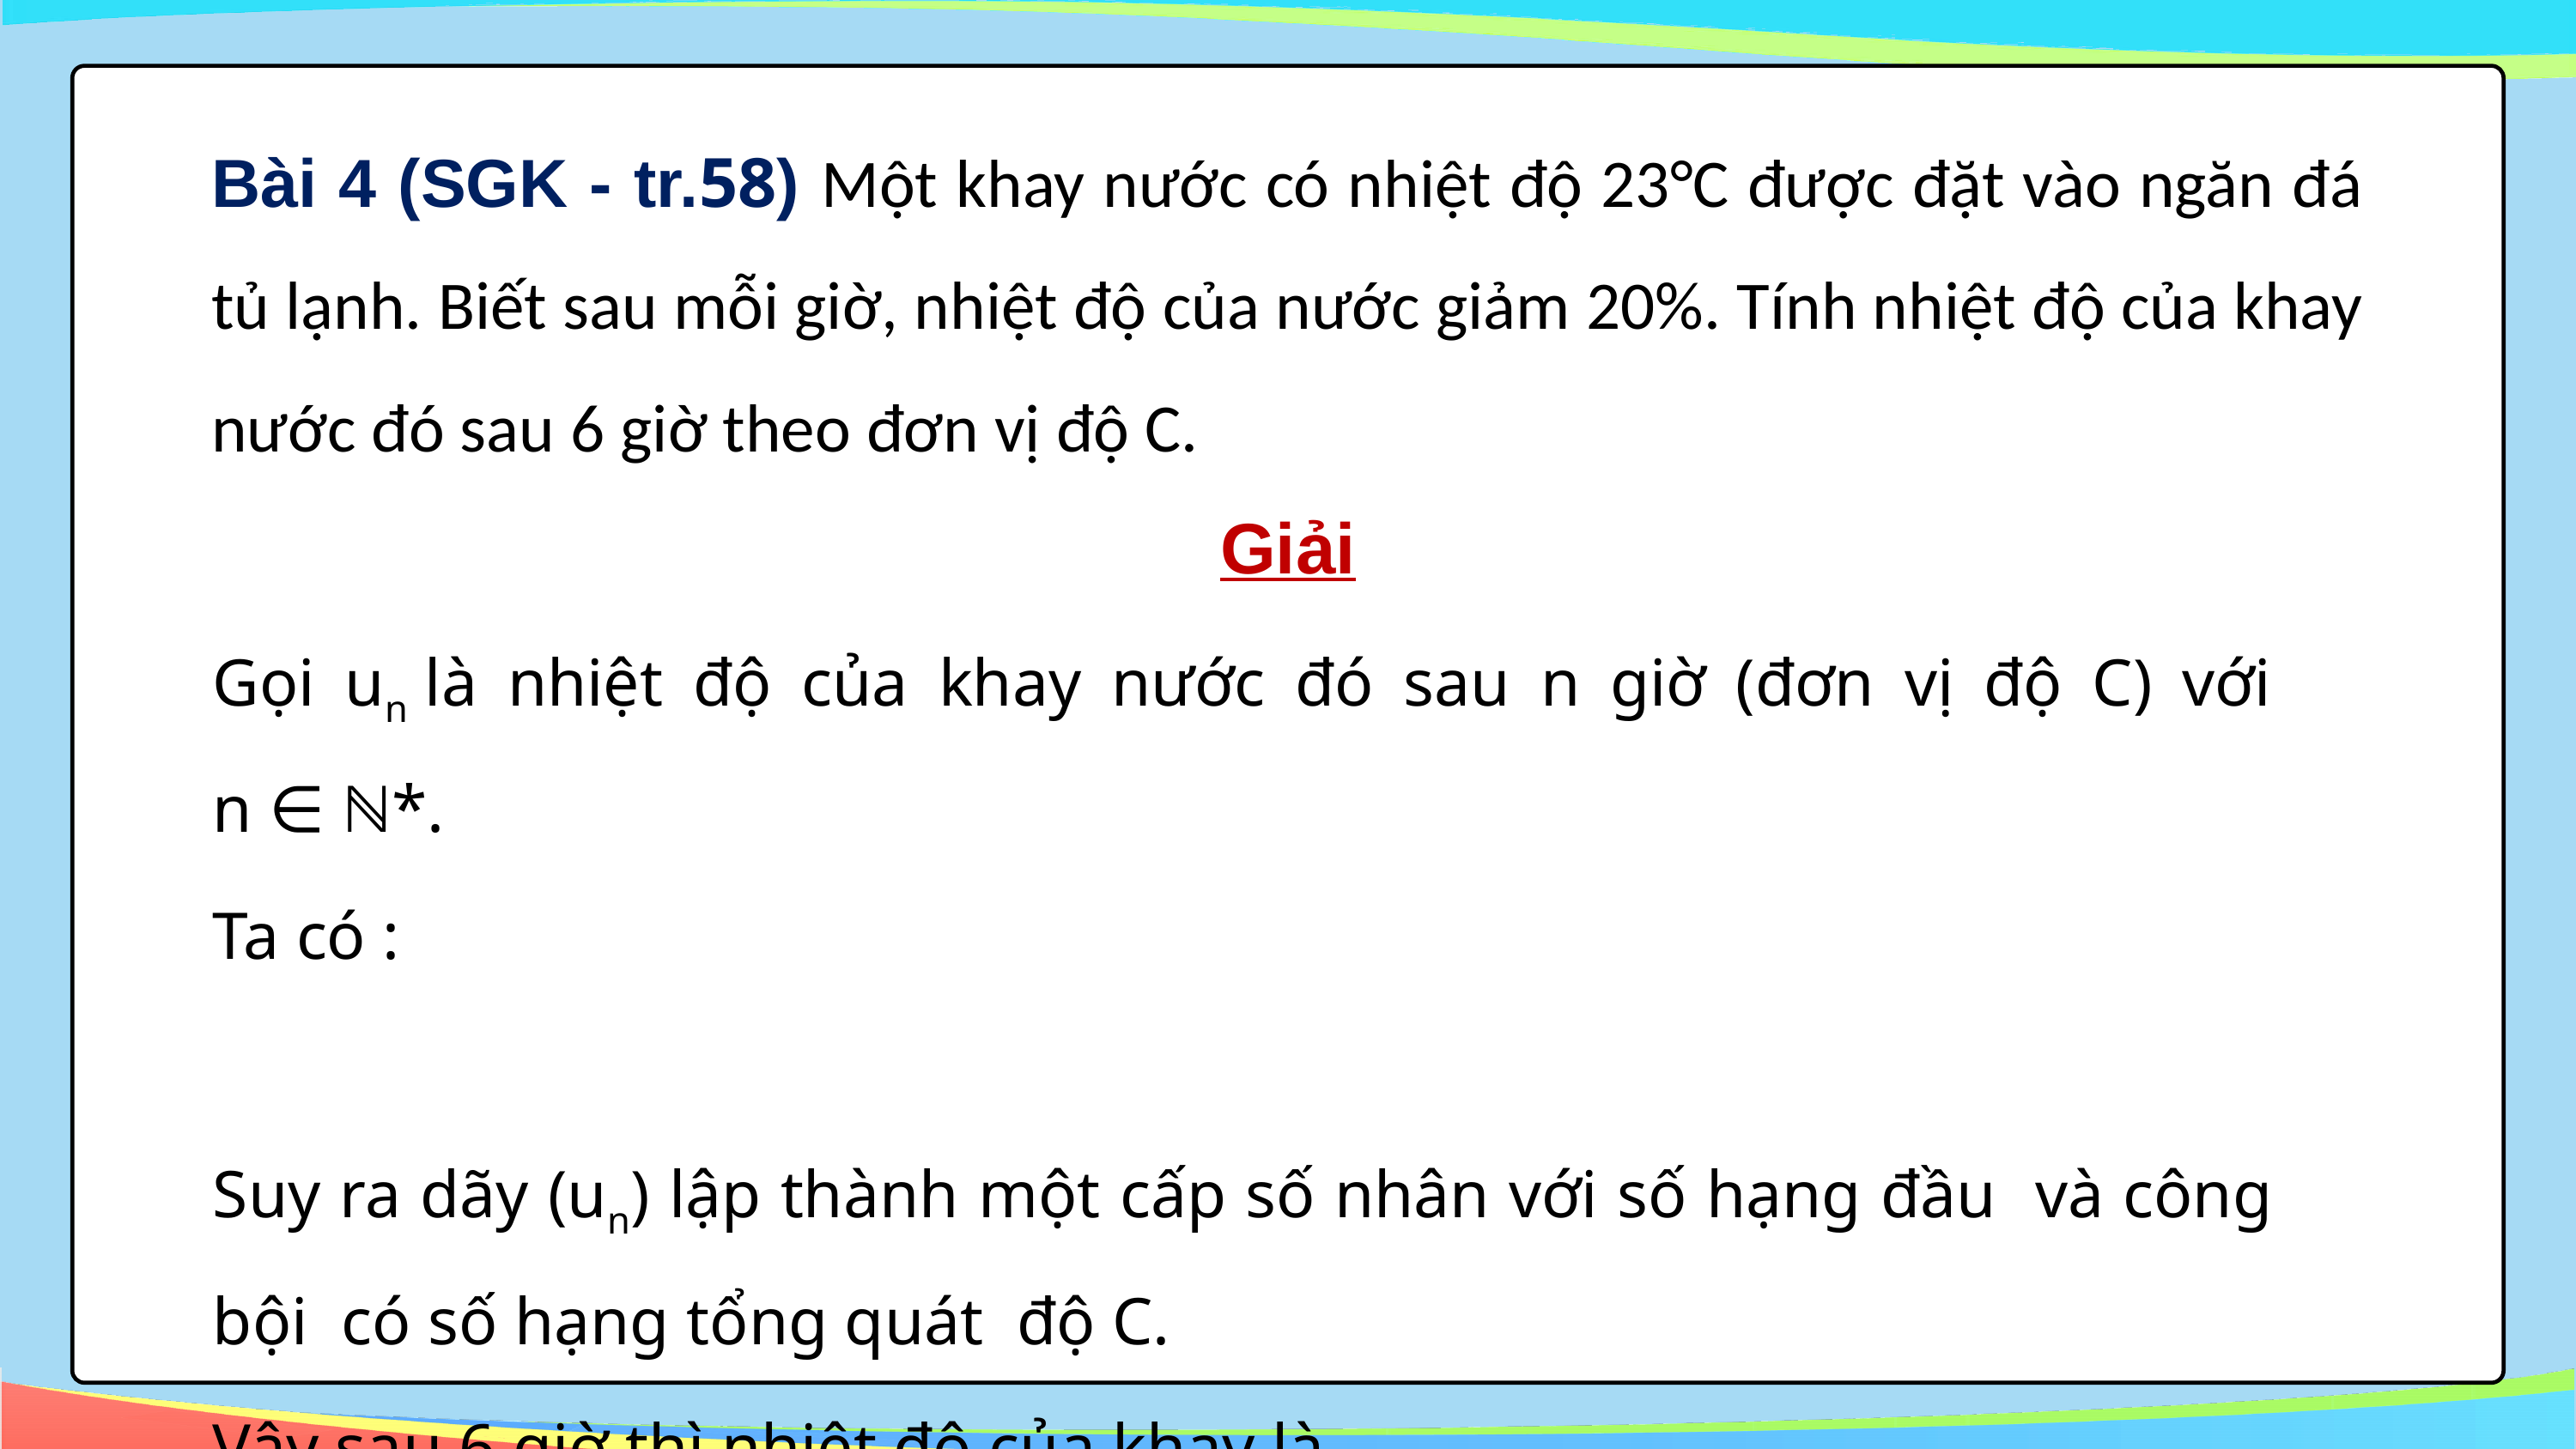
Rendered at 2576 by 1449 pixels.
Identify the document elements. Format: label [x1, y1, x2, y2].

picture [942, 1440, 962, 1449]
picture [578, 1440, 598, 1449]
picture [522, 1440, 541, 1449]
picture [0, 1367, 2574, 1449]
picture [826, 1440, 843, 1449]
picture [903, 1440, 921, 1449]
picture [659, 1440, 677, 1449]
picture [772, 1440, 790, 1449]
picture [0, 0, 2576, 81]
picture [1157, 1440, 1176, 1449]
picture [732, 1440, 750, 1449]
text_box [71, 65, 2504, 1384]
